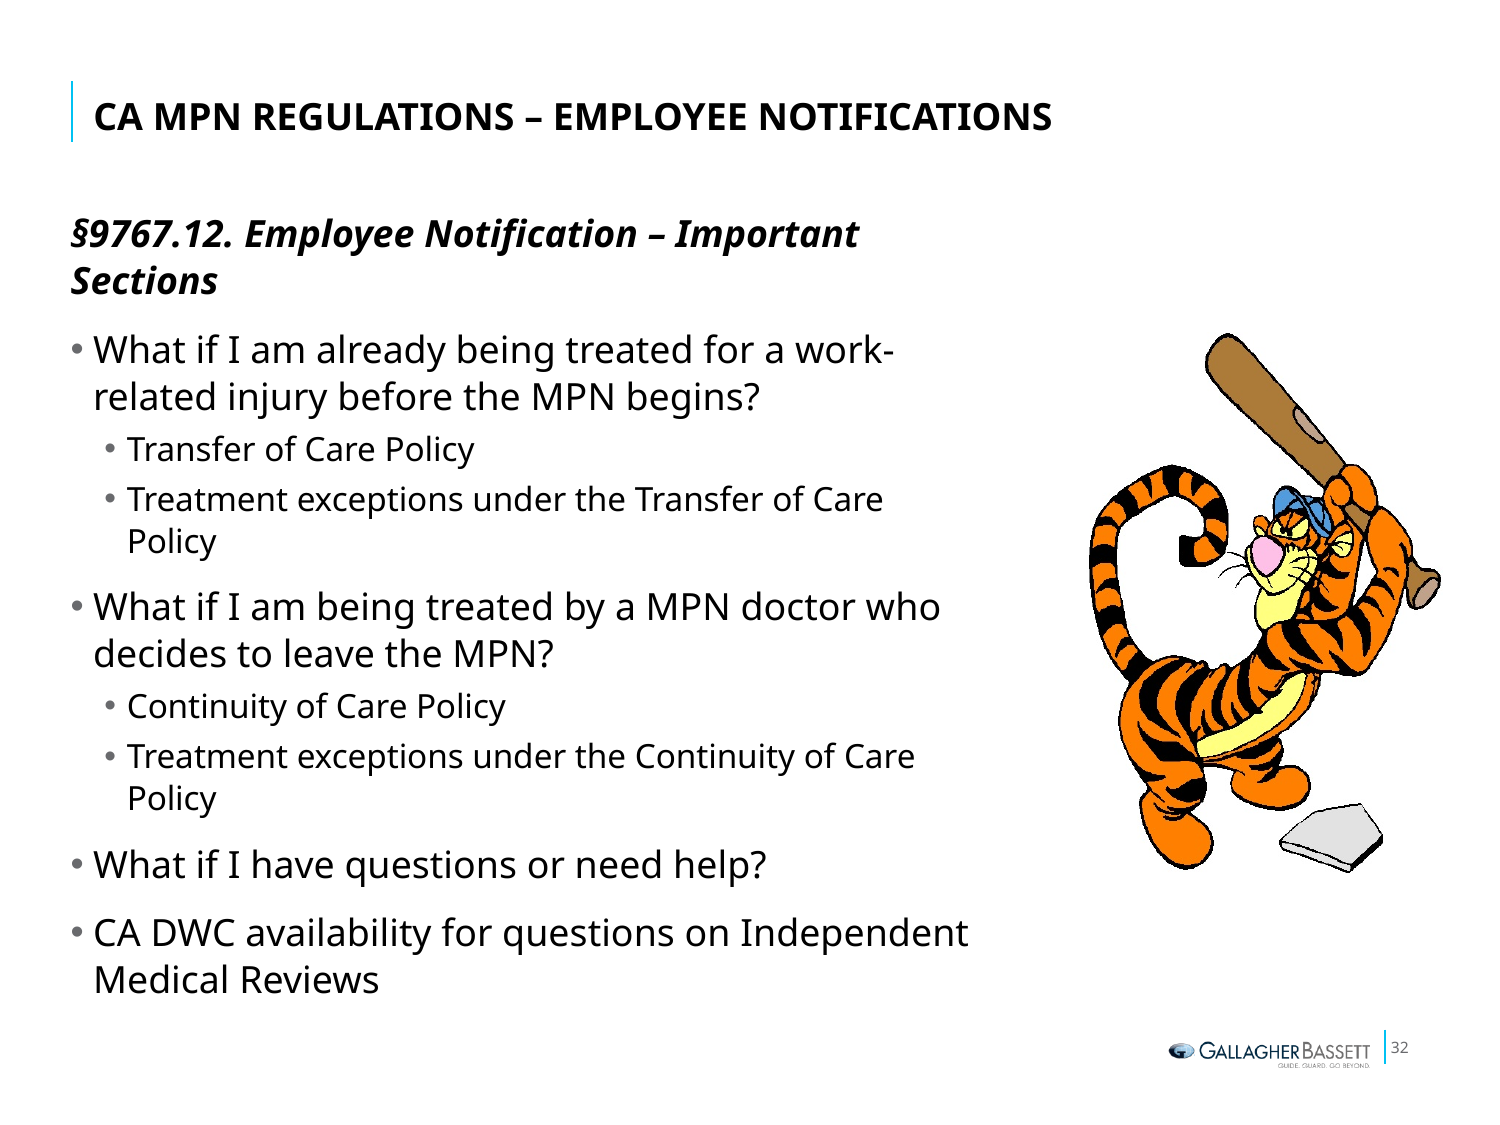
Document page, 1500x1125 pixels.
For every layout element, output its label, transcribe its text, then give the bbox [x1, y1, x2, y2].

list §9767.12. Employee Notification – Important Sections What if I am already being treated for a work-related injury before the MPN begins? Transfer of Care Policy Treatment exceptions under the Transfer of Care Policy What if I am being treated by a MPN doctor who decides to leave the MPN? Continuity of Care Policy Treatment exceptions under the Continuity of Care Policy What if I have questions or need help? CA DWC availability for questions on Independent Medical Reviews [70, 208, 978, 1061]
picture [1168, 1037, 1370, 1068]
picture [1086, 332, 1443, 874]
title CA MPN Regulations – Employee Notifications [89, 43, 1411, 188]
slide_number 32 [1390, 1018, 1457, 1079]
